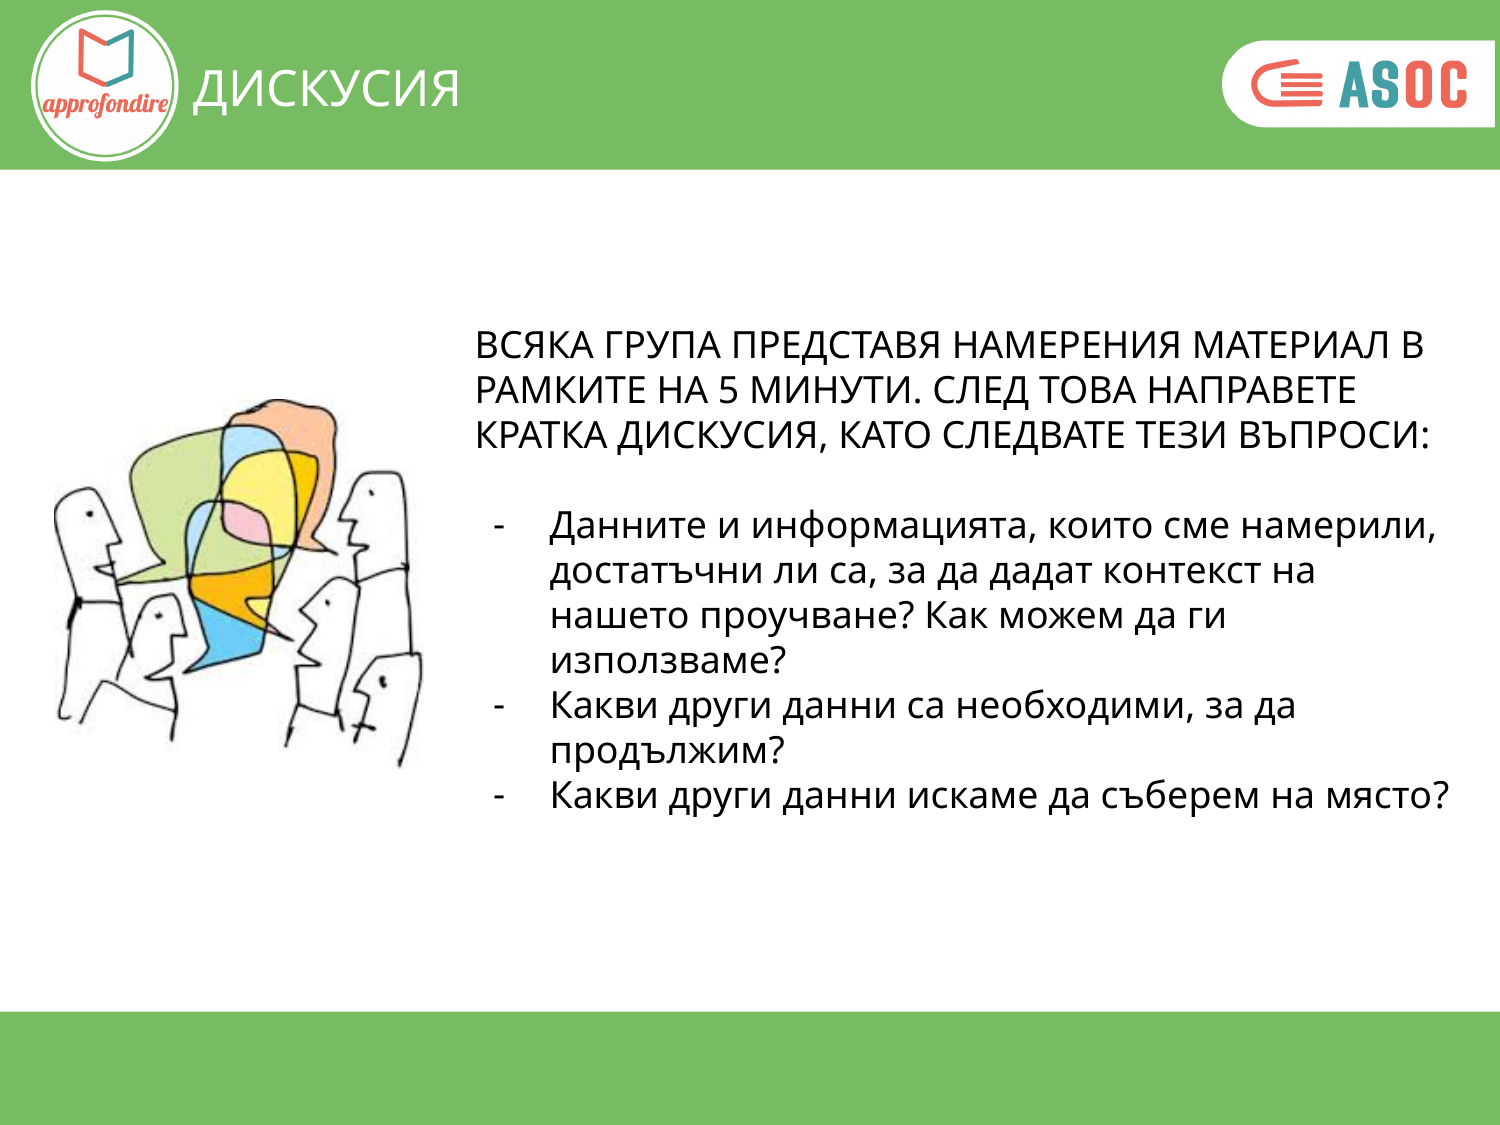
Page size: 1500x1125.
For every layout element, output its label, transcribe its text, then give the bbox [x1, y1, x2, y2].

text_box ВСЯКА ГРУПА ПРЕДСТАВЯ НАМЕРЕНИЯ МАТЕРИАЛ В РАМКИТЕ НА 5 МИНУТИ. СЛЕД ТОВА НАПРАВЕТЕ КРАТКА ДИСКУСИЯ, КАТО СЛЕДВАТЕ ТЕЗИ ВЪПРОСИ: Данните и информацията, които сме намерили, достатъчни ли са, за да дадат контекст на нашето проучване? Как можем да ги използваме? Какви други данни са необходими, за да продължим? Какви други данни искаме да съберем на място? [459, 290, 1470, 892]
picture [26, 5, 185, 165]
picture [54, 399, 425, 769]
title ДИСКУСИЯ [190, 34, 824, 139]
picture [1218, 36, 1499, 131]
